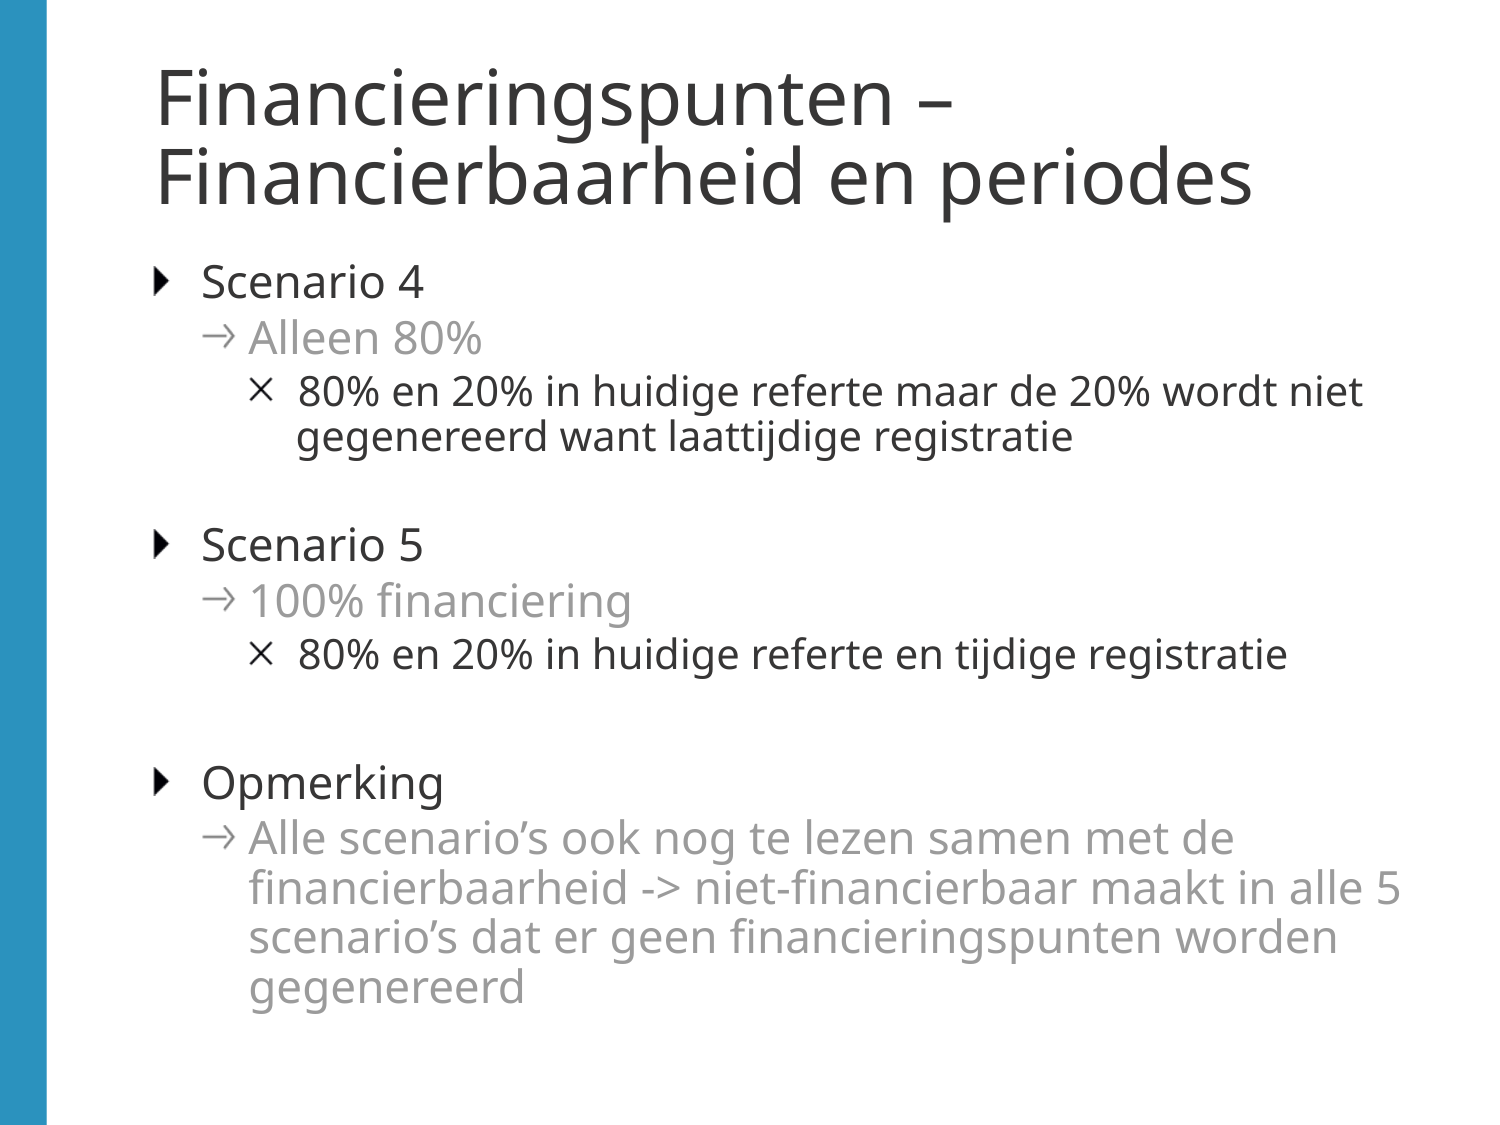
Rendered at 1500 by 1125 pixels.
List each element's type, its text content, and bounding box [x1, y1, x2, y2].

picture [201, 825, 248, 850]
picture [248, 377, 298, 403]
picture [153, 266, 195, 296]
picture [248, 641, 298, 667]
title Financieringspunten – Financierbaarheid en periodes [154, 61, 1432, 245]
picture [201, 587, 248, 612]
list Scenario 4 Alleen 80% 80% en 20% in huidige referte maar de 20% wordt niet gegenereerd want laattijdige registratie Scenario 5 100% financiering 80% en 20% in huidige referte en tijdige registratie Opmerking Alle scenario’s ook nog te lezen samen met de financierbaarheid -> niet-financierbaar maakt in alle 5 scenario’s dat er geen financieringspunten worden gegenereerd [153, 259, 1434, 1010]
picture [153, 529, 195, 559]
picture [153, 767, 195, 796]
picture [201, 324, 248, 349]
